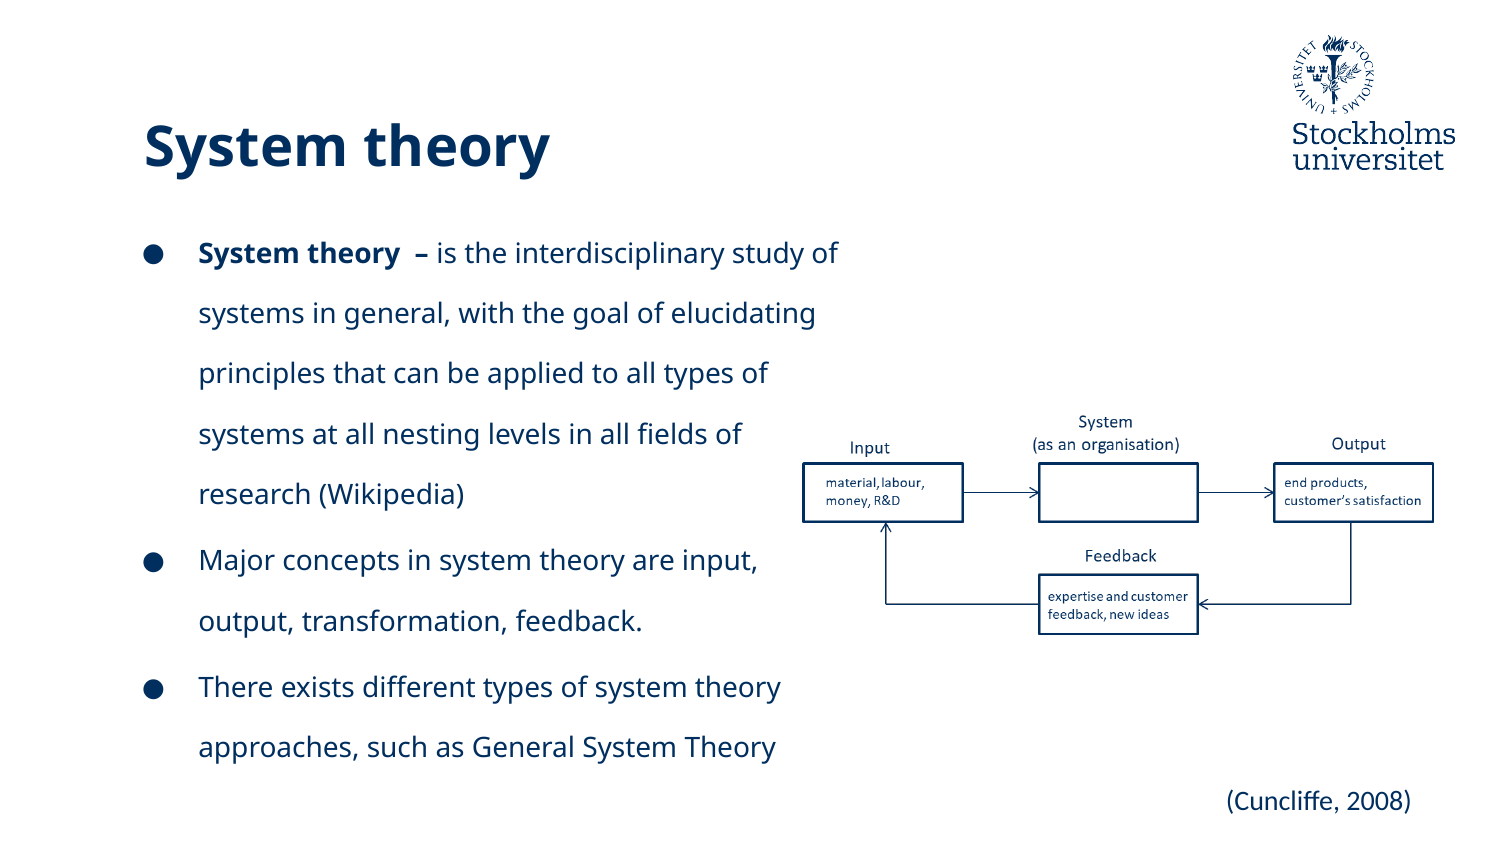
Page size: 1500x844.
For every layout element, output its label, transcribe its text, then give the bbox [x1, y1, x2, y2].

title System theory [129, 102, 1254, 201]
text_box (Cuncliffe, 2008) [1211, 775, 1500, 824]
list System theory – is the interdisciplinary study of systems in general, with the goal of elucidating principles that can be applied to all types of systems at all nesting levels in all fields of research (Wikipedia) Major concepts in system theory are input, output, transformation, feedback. There exists different types of system theory approaches, such as General System Theory [127, 200, 870, 839]
picture [1293, 35, 1455, 170]
picture [802, 404, 1434, 636]
